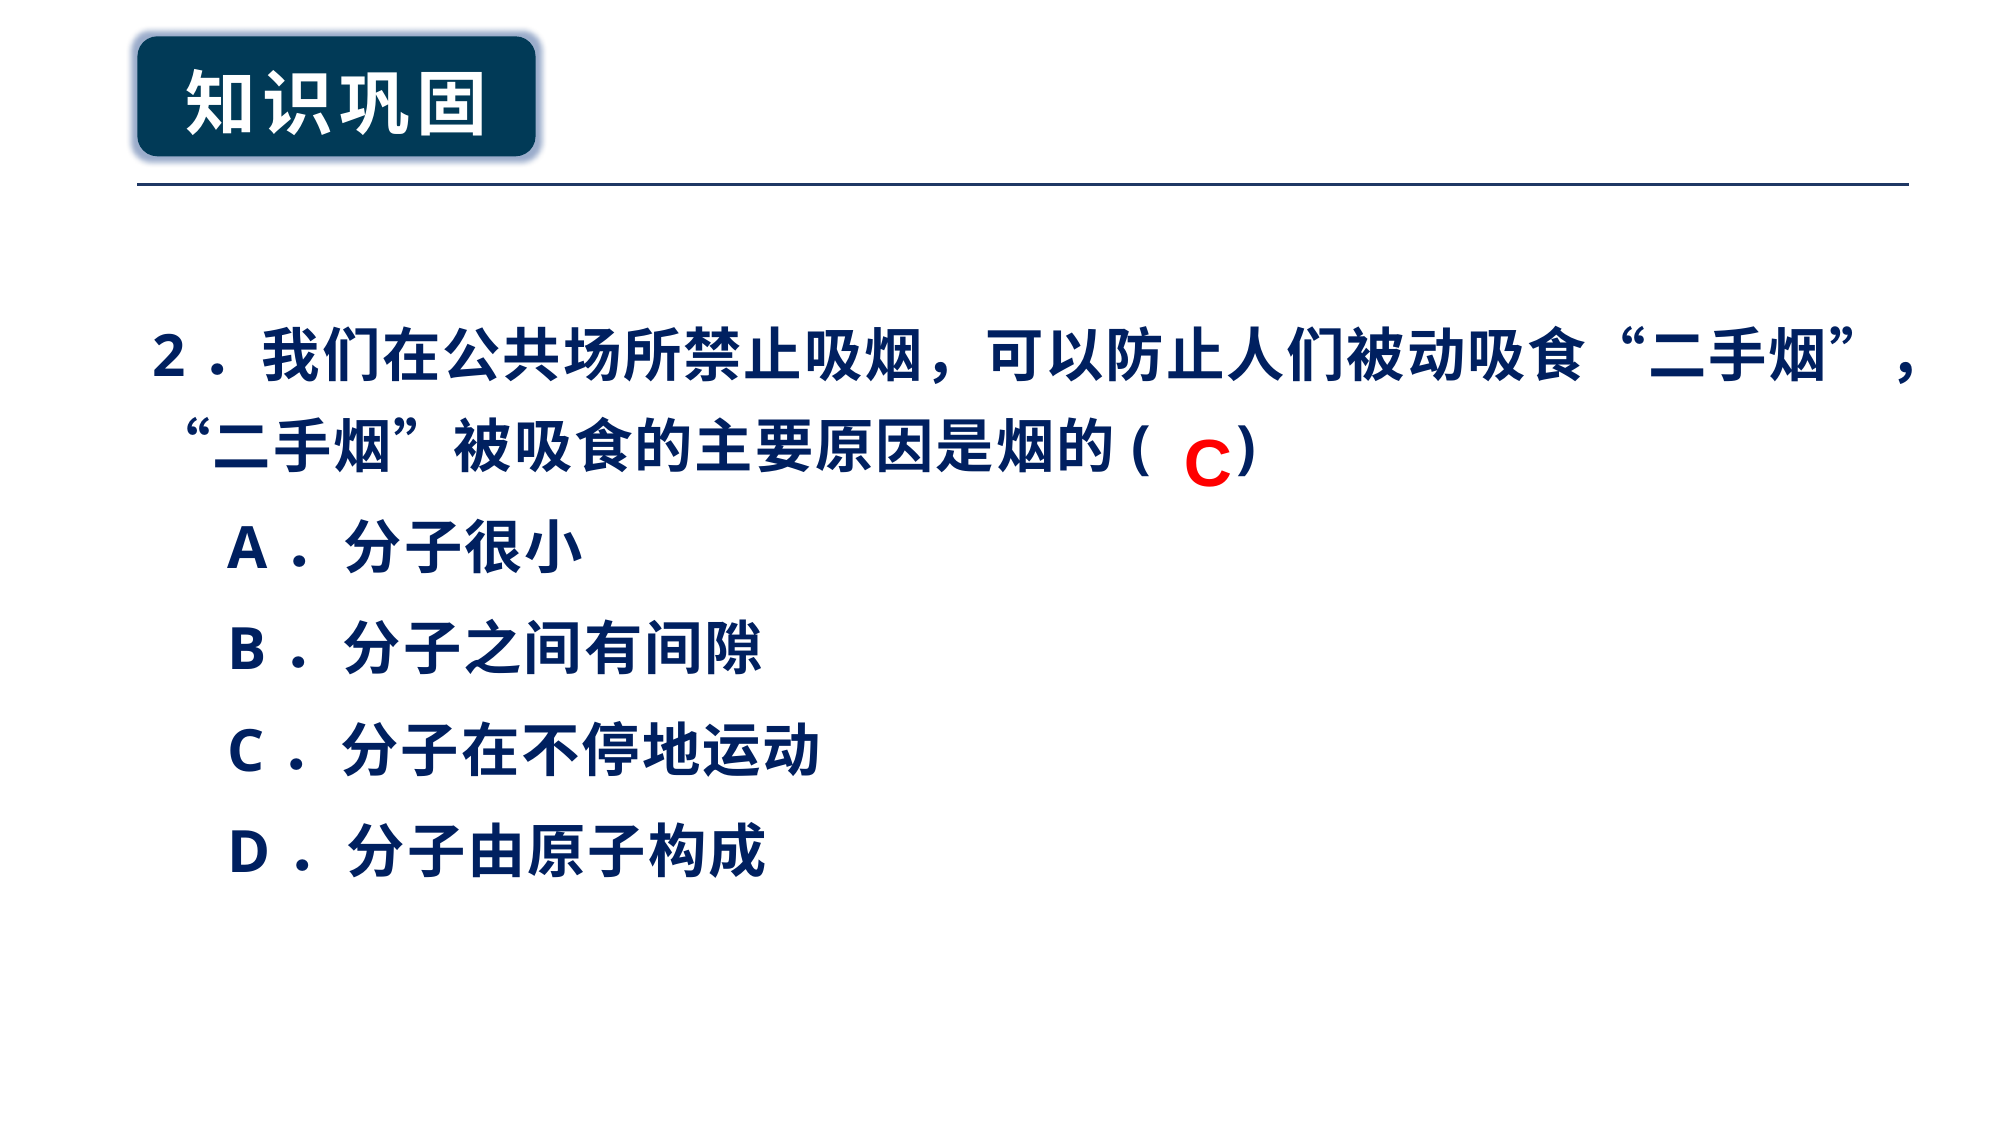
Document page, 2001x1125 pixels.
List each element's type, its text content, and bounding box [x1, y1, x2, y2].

text_box C [1143, 412, 1274, 507]
list 2．我们在公共场所禁止吸烟，可以防止人们被动吸食“二手烟”，“二手烟”被吸食的主要原因是烟的( ) A．分子很小 B．分子之间有间隙 C．分子在不停地运动 D．分子由原子构成 [135, 197, 1977, 1027]
title 知识巩固 [96, 36, 577, 176]
